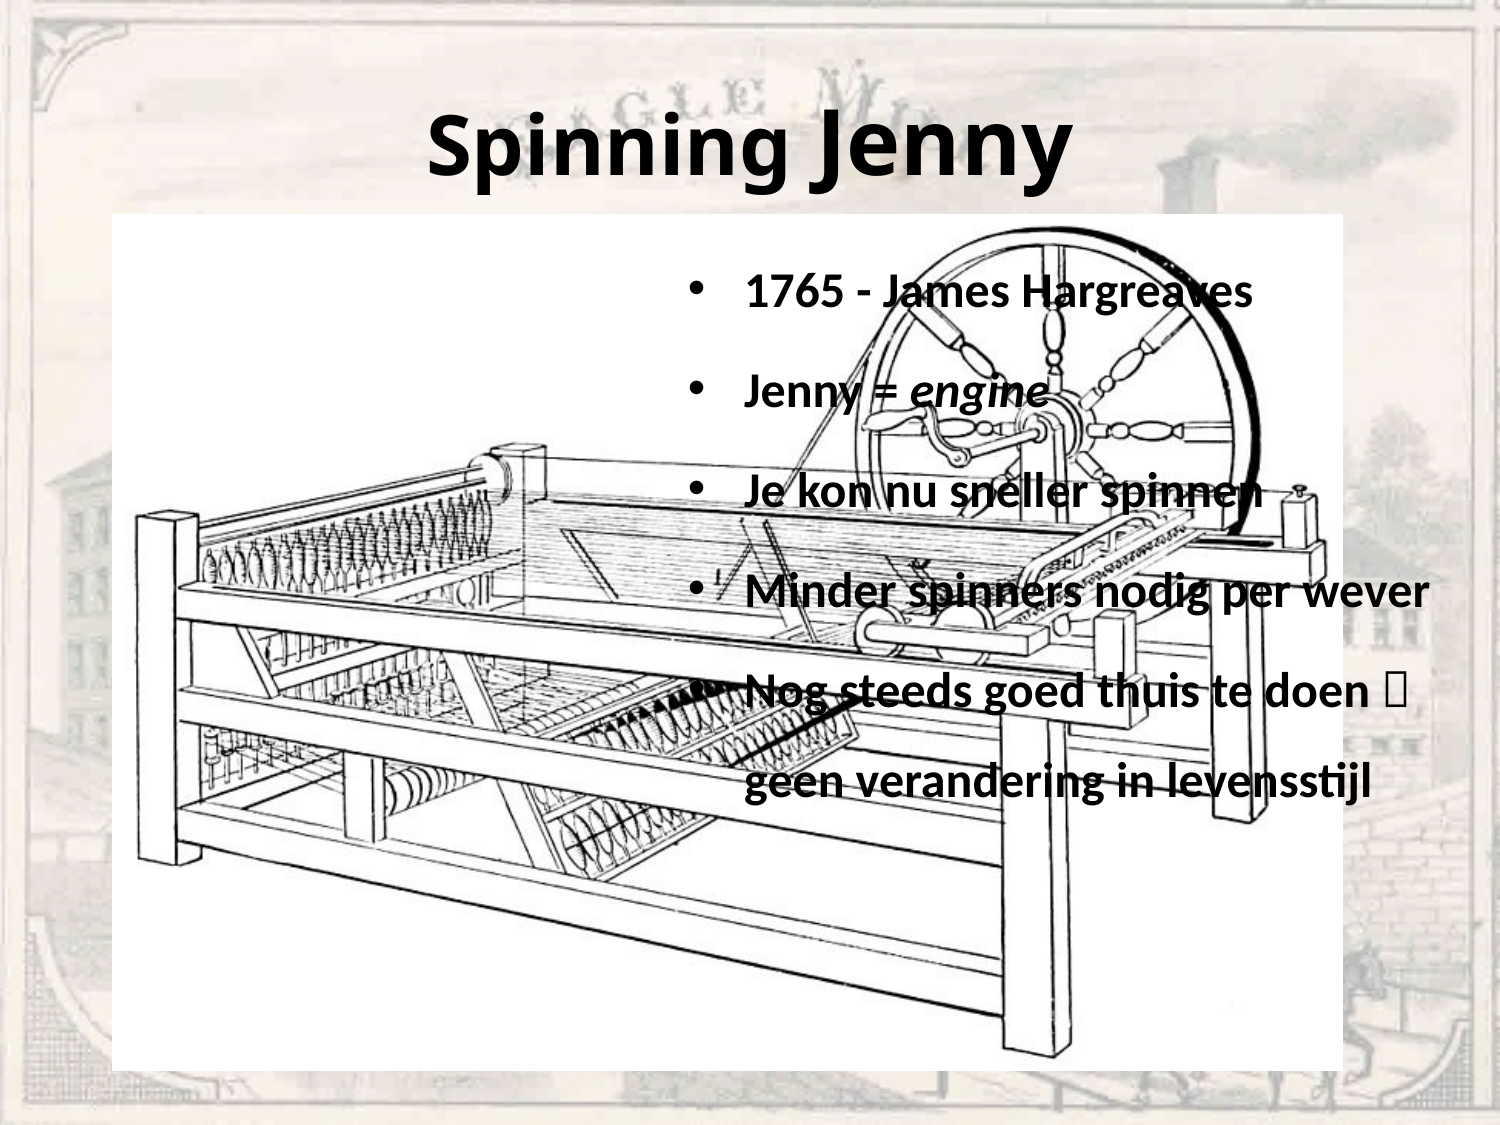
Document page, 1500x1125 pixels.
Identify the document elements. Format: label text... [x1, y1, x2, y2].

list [111, 214, 1344, 1071]
title Spinning Jenny [75, 45, 1425, 233]
text_box 1765 - James Hargreaves Jenny = engine Je kon nu sneller spinnen Minder spinners nodig per wever Nog steeds goed thuis te doen  geen verandering in levensstijl [1347, 219, 1500, 1071]
